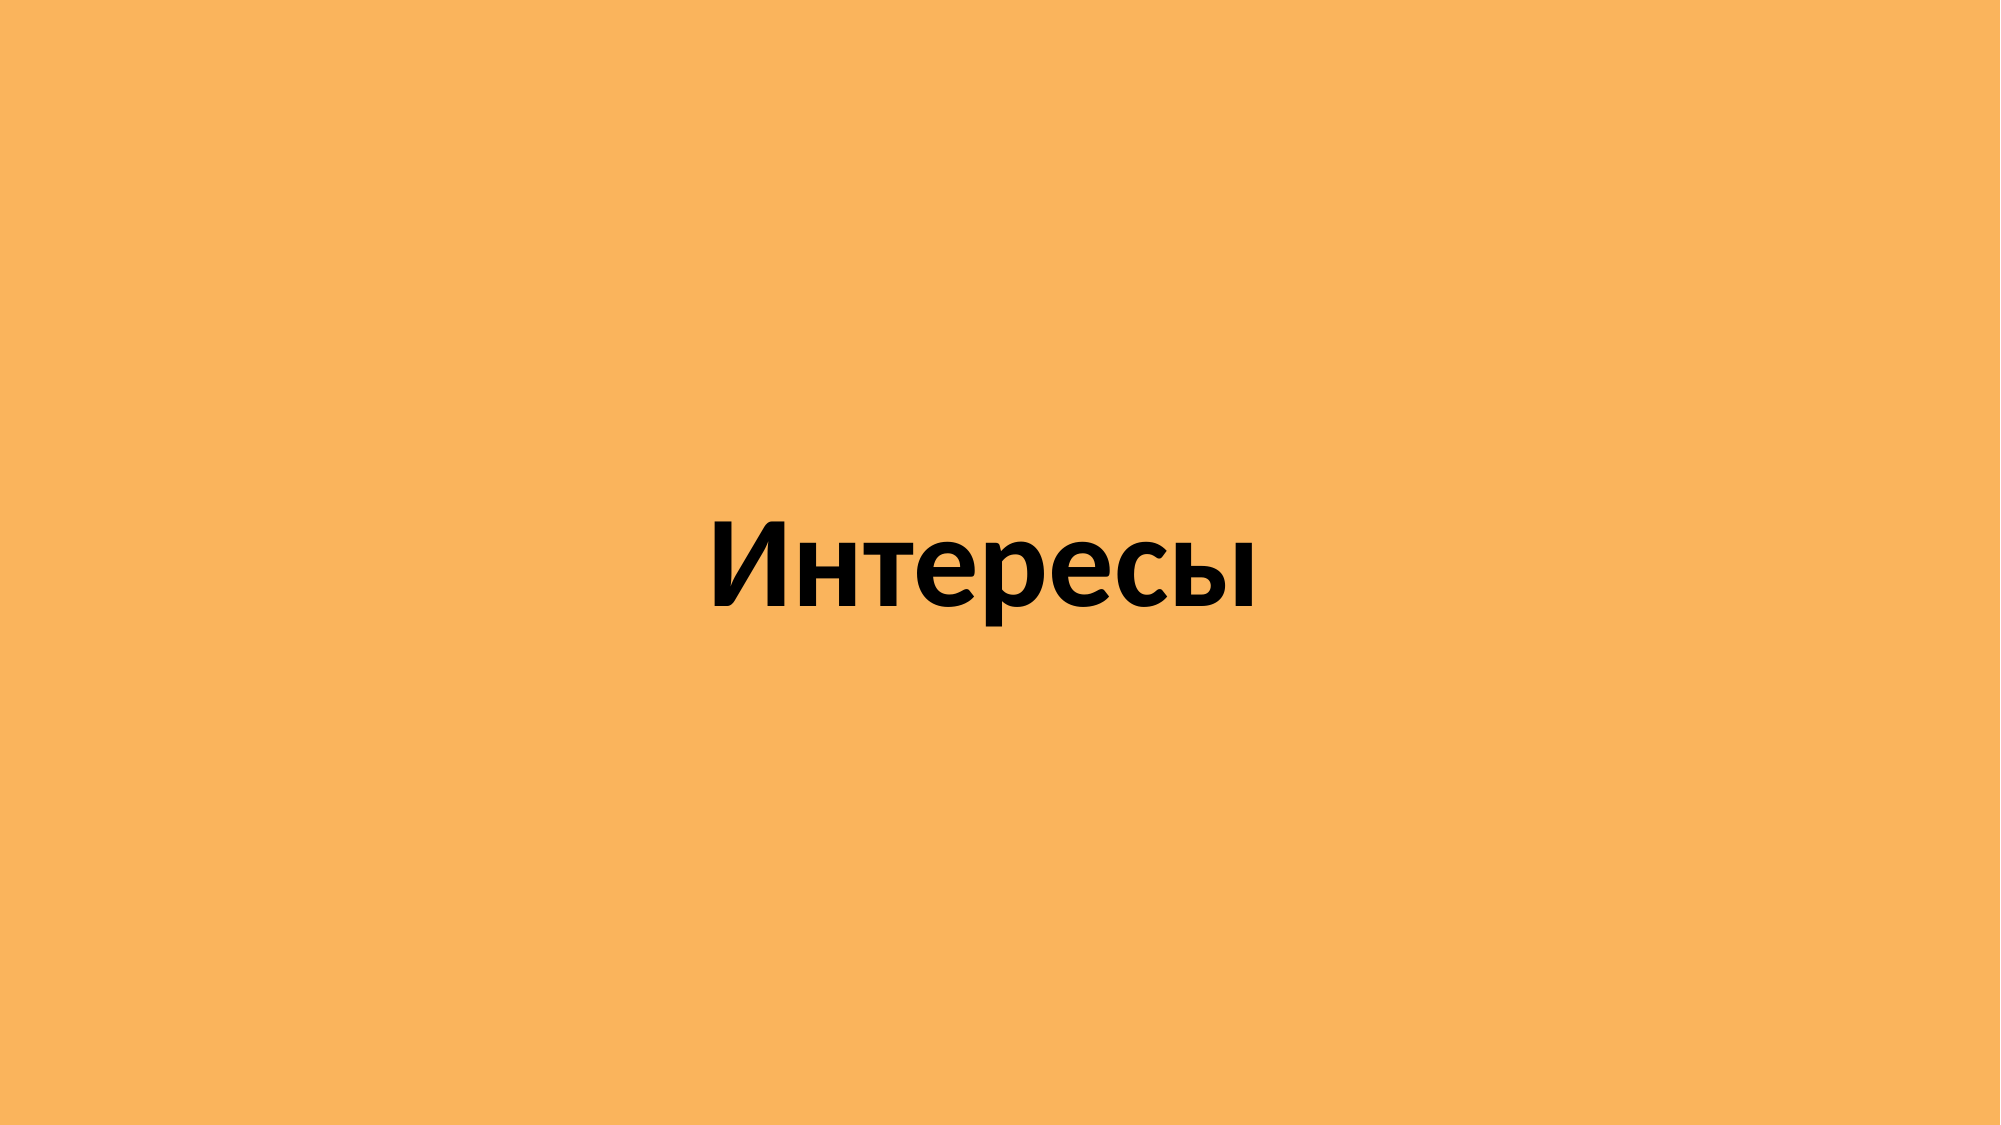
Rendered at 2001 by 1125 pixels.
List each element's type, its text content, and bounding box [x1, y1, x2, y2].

title Интересы [301, 476, 1669, 649]
